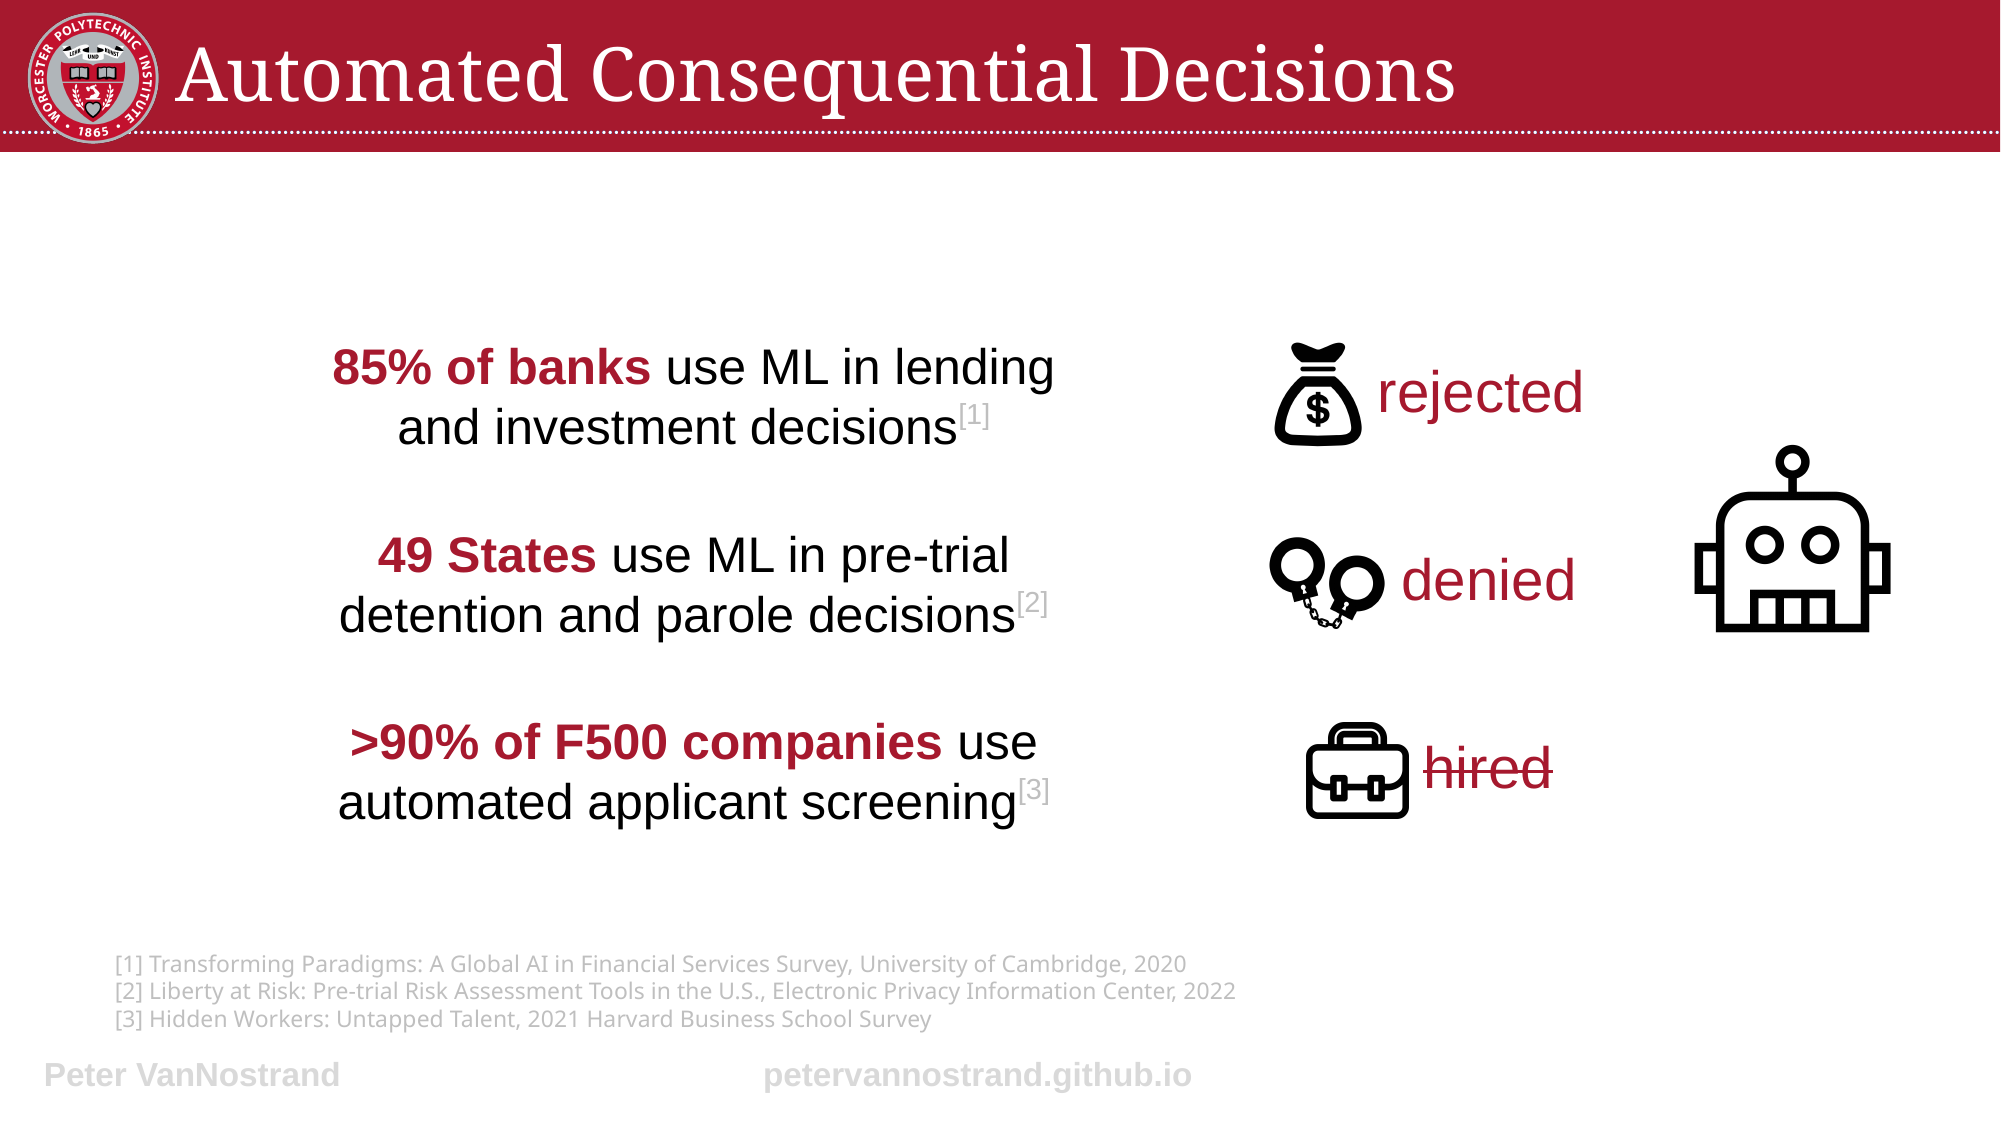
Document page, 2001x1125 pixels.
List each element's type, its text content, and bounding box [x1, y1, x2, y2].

picture [0, 0, 2001, 1125]
text_box 85% of banks use ML in lending and investment decisions[1] [313, 326, 1075, 462]
title Automated Consequential Decisions [160, 28, 1886, 126]
text_box >90% of F500 companies use automated applicant screening[3] [313, 702, 1075, 838]
text_box [1] Transforming Paradigms: A Global AI in Financial Services Survey, University of Cambridge, 2020 [2] Liberty at Risk: Pre-trial Risk Assessment Tools in the U.S., Electronic Privacy Information Center, 2022 [3] Hidden Workers: Untapped Talent, 2021 Harvard Business School Survey [99, 941, 1900, 1047]
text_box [1268, 534, 1651, 631]
text_box 49 States use ML in pre-trial detention and parole decisions[2] [313, 514, 1075, 650]
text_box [1306, 722, 1614, 819]
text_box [1271, 342, 1649, 448]
